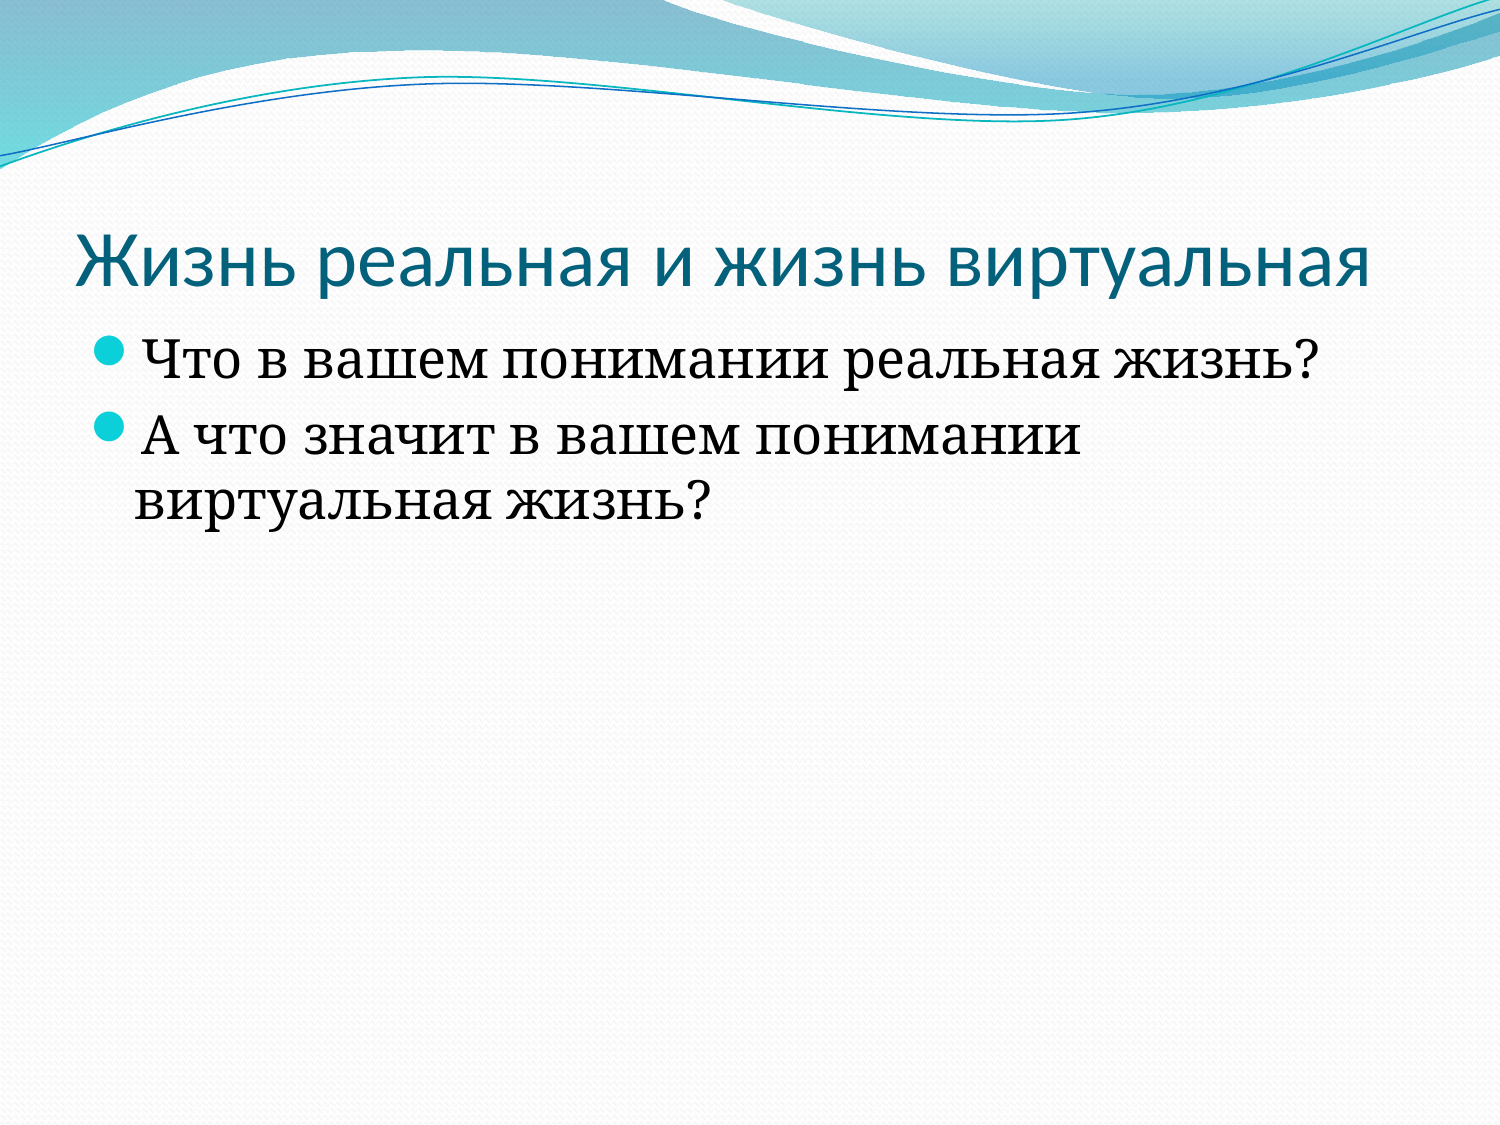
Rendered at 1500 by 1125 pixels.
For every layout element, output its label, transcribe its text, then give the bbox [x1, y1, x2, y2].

list Что в вашем понимании реальная жизнь? А что значит в вашем понимании виртуальная жизнь? [75, 317, 1425, 1038]
title Жизнь реальная и жизнь виртуальная [75, 115, 1425, 303]
